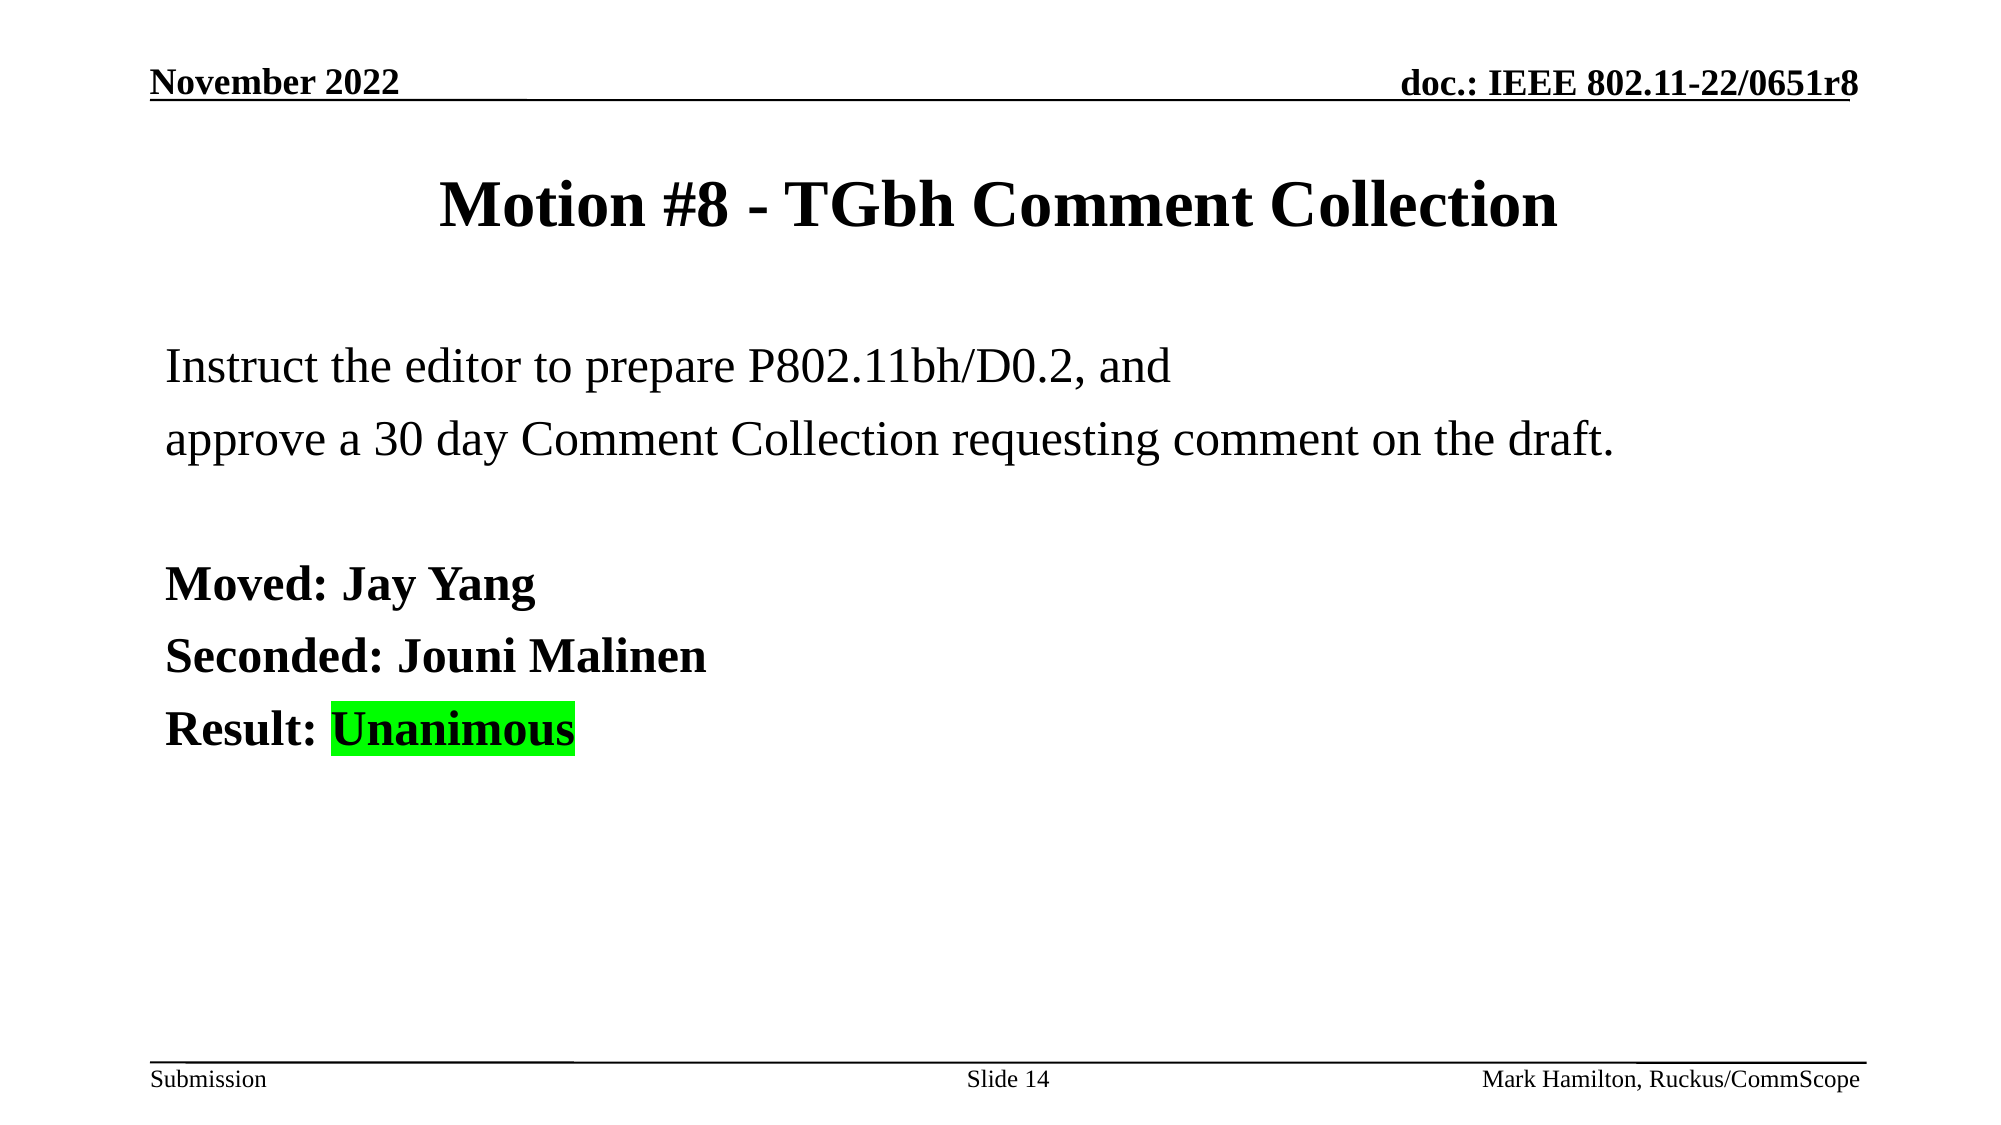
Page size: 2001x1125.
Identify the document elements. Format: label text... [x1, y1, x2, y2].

list Instruct the editor to prepare P802.11bh/D0.2, and approve a 30 day Comment Collection requesting comment on the draft. Moved: Jay Yang Seconded: Jouni Malinen Result: Unanimous [149, 324, 1850, 1000]
slide_number Slide 14 [950, 1061, 1067, 1123]
title Motion #8 - TGbh Comment Collection [149, 112, 1850, 288]
